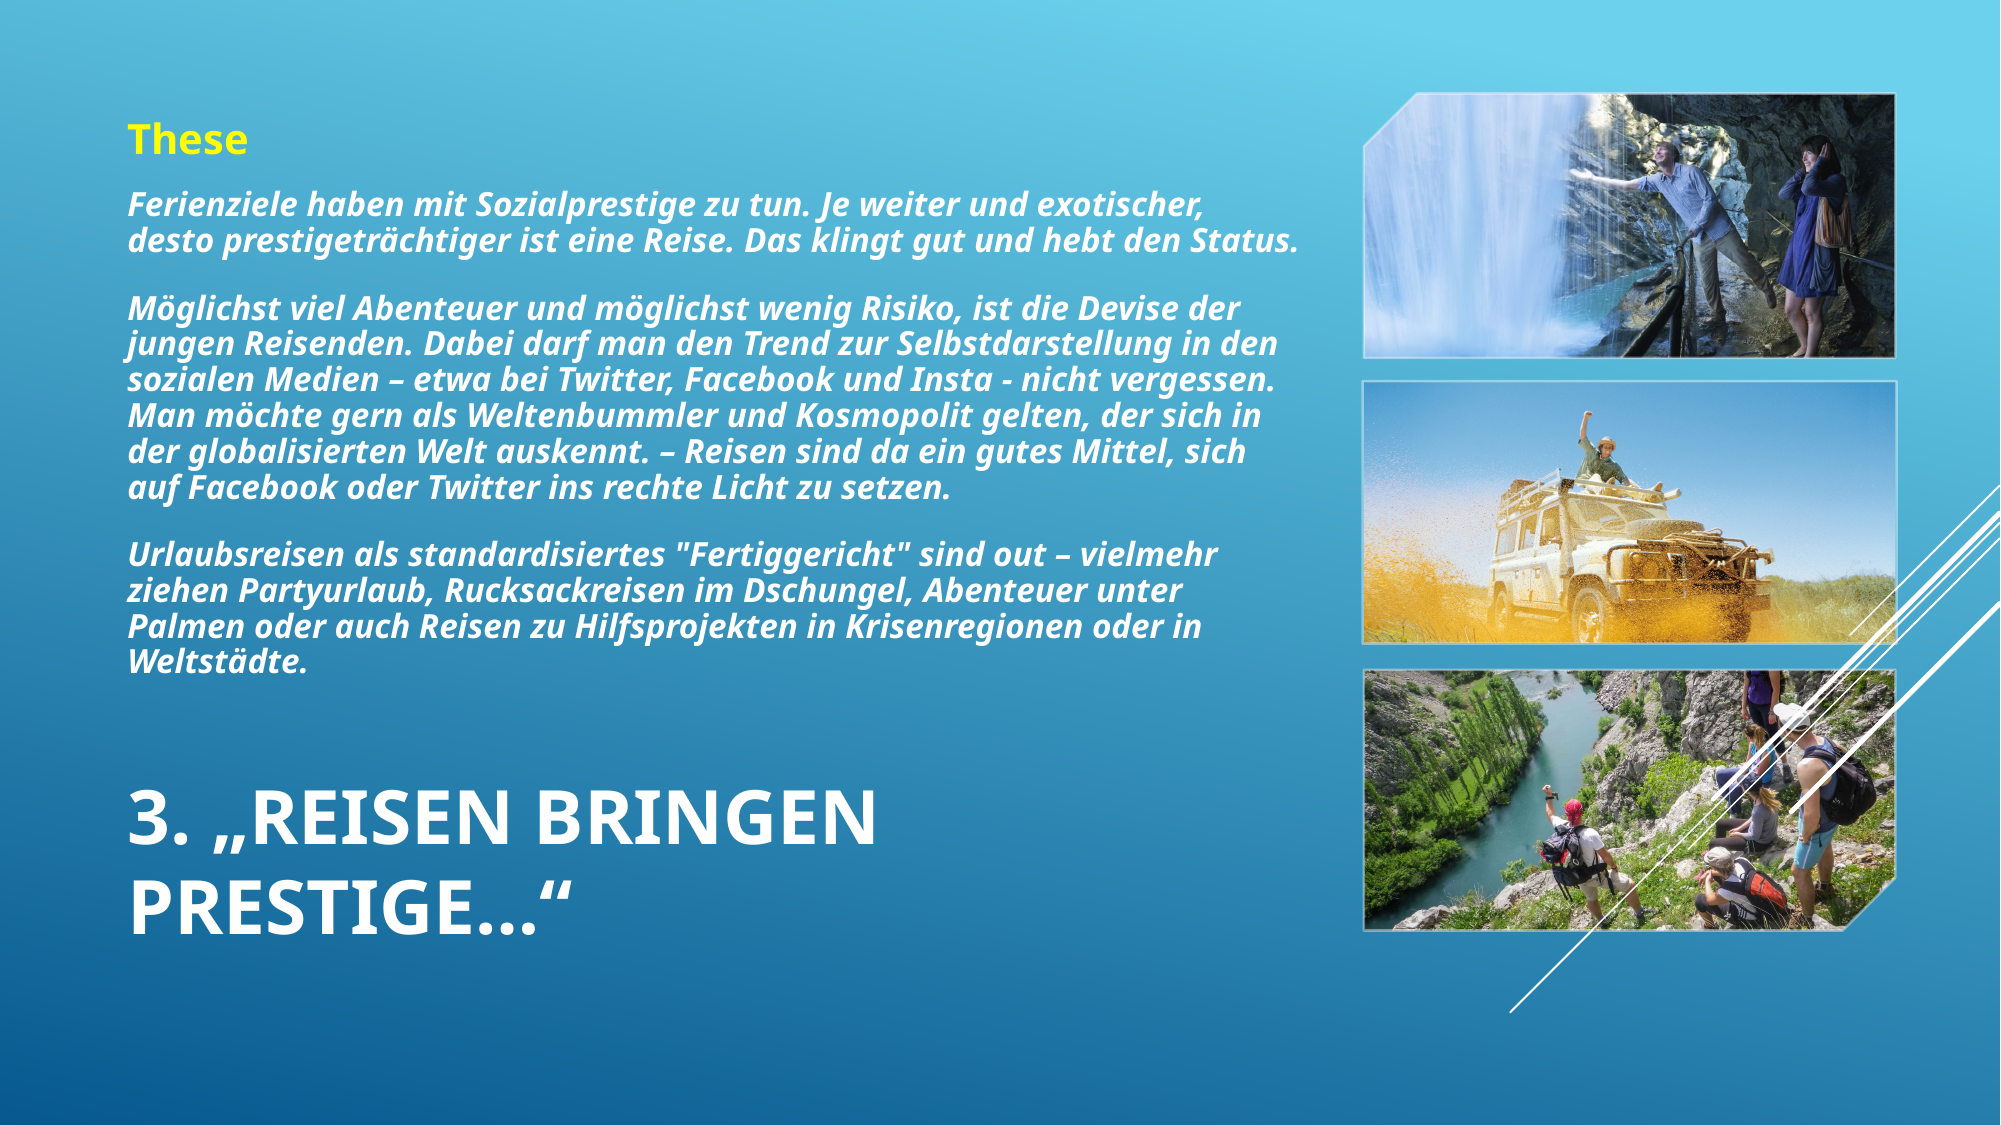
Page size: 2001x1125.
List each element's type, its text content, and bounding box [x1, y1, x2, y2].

picture [1363, 93, 1896, 359]
picture [1363, 382, 1896, 643]
picture [1363, 669, 1510, 931]
title 3. „Reisen bringen Prestige…“ [112, 800, 1318, 984]
list These Ferienziele haben mit Sozialprestige zu tun. Je weiter und exotischer, desto prestigeträchtiger ist eine Reise. Das klingt gut und hebt den Status. Möglichst viel Abenteuer und möglichst wenig Risiko, ist die Devise der jungen Reisenden. Dabei darf man den Trend zur Selbstdarstellung in den sozialen Medien – etwa bei Twitter, Facebook und Insta - nicht vergessen. Man möchte gern als Weltenbummler und Kosmopolit gelten, der sich in der globalisierten Welt auskennt. – Reisen sind da ein gutes Mittel, sich auf Facebook oder Twitter ins rechte Licht zu setzen. Urlaubsreisen als standardisiertes "Fertiggericht" sind out – vielmehr ziehen Partyurlaub, Rucksackreisen im Dschungel, Abenteuer unter Palmen oder auch Reisen zu Hilfsprojekten in Krisenregionen oder in Weltstädte. [112, 0, 1318, 800]
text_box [1510, 485, 2000, 1013]
